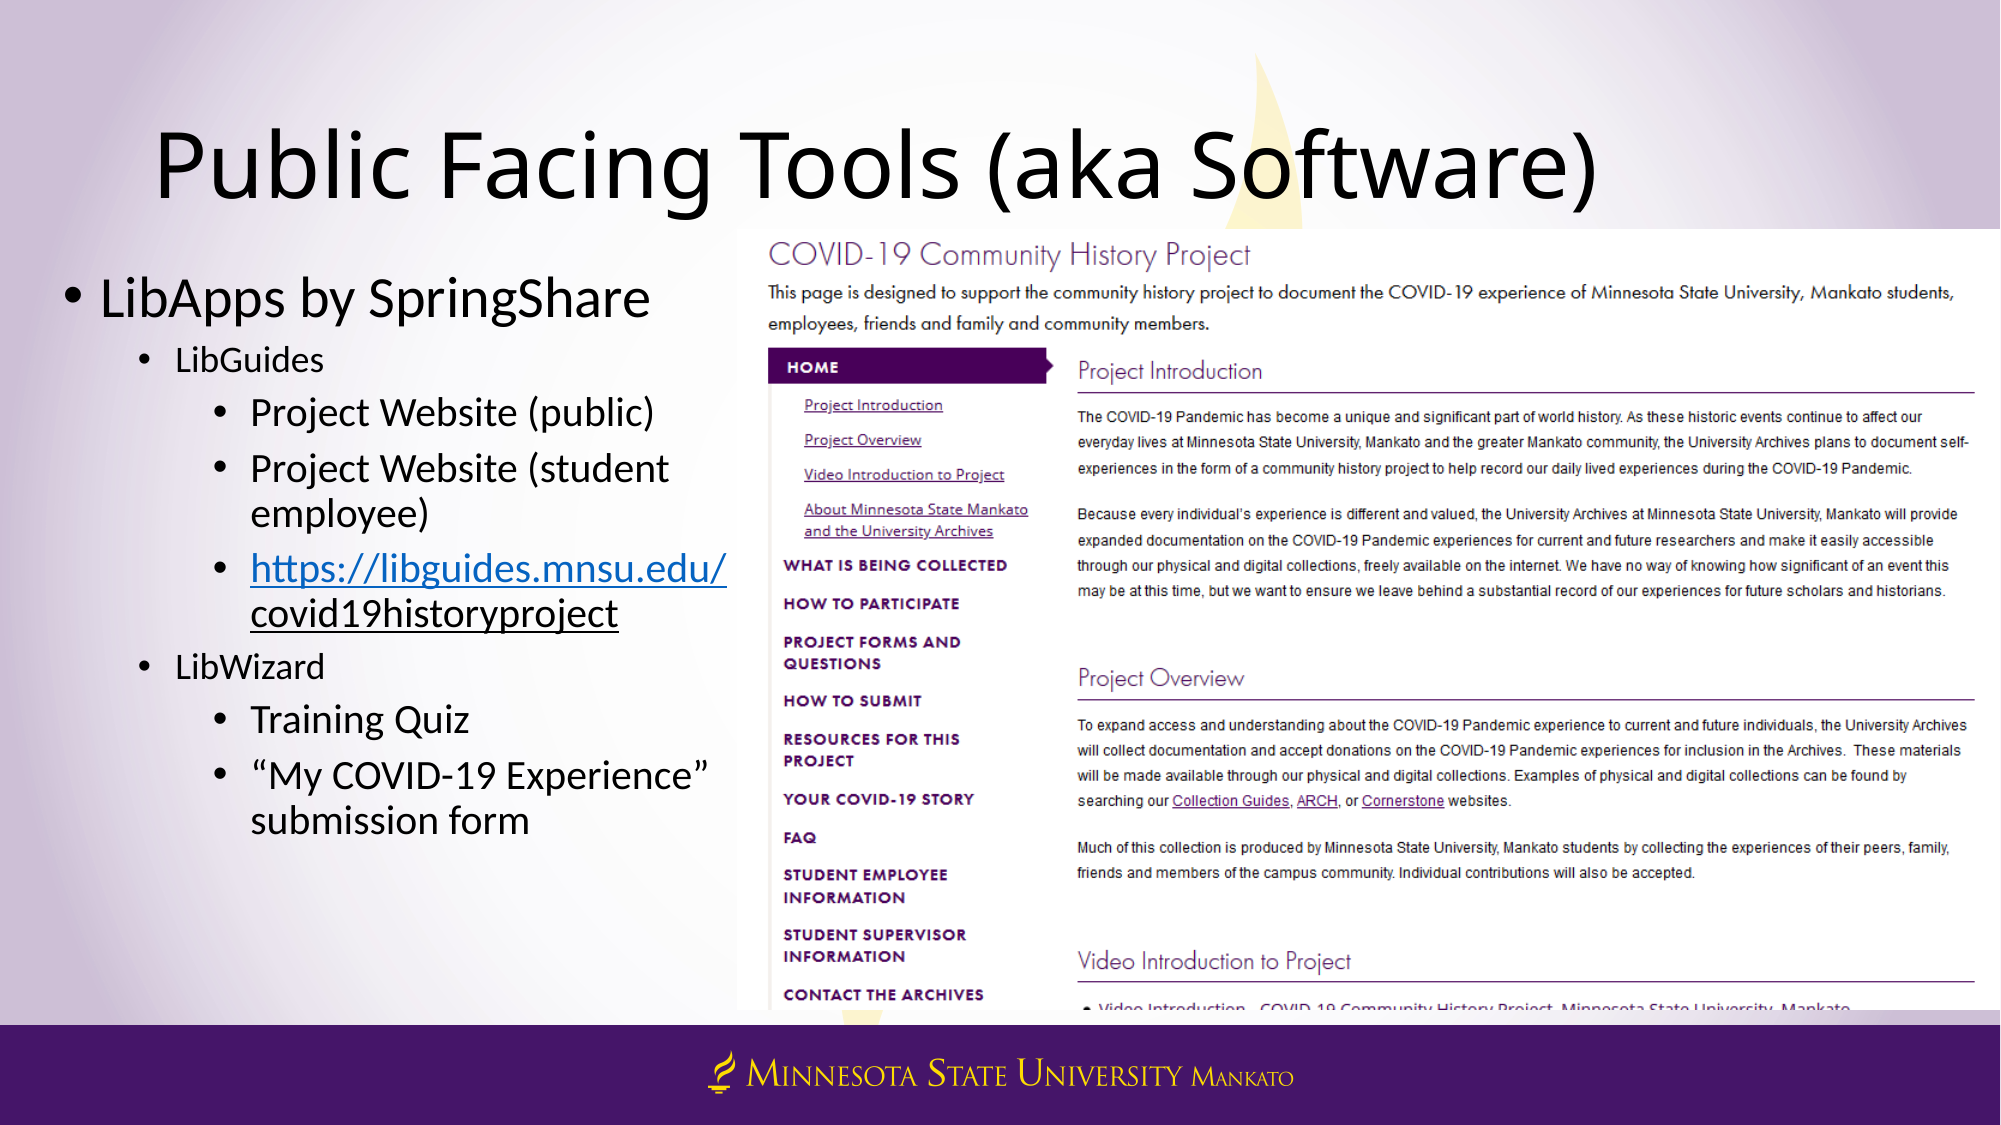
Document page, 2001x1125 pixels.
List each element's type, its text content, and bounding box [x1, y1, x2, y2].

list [737, 229, 2000, 1010]
title Public Facing Tools (aka Software) [137, 60, 1863, 259]
list LibApps by SpringShare LibGuides Project Website (public) Project Website (student employee) https://libguides.mnsu.edu/ covid19historyproject LibWizard Training Quiz “My COVID-19 Experience” submission form [47, 259, 737, 973]
